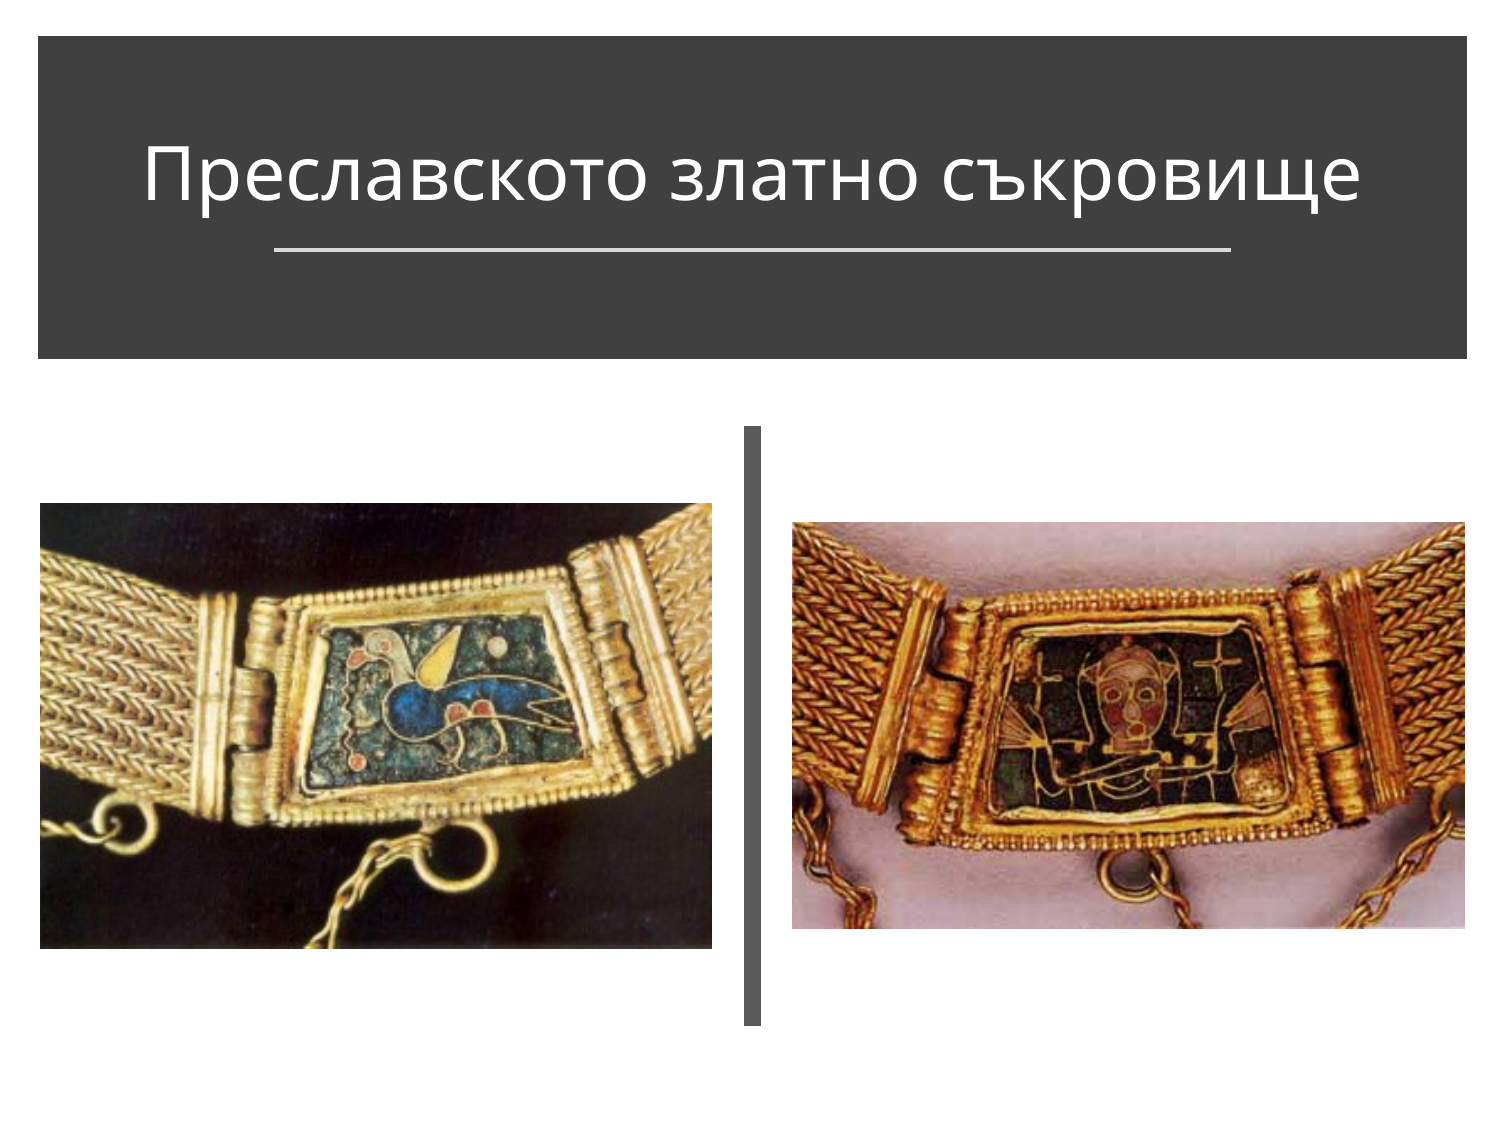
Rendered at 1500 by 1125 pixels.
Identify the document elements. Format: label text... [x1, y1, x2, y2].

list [40, 503, 712, 949]
title Преславското златно съкровище [67, 71, 1438, 224]
picture [792, 522, 1465, 930]
text_box [48, 45, 1457, 350]
